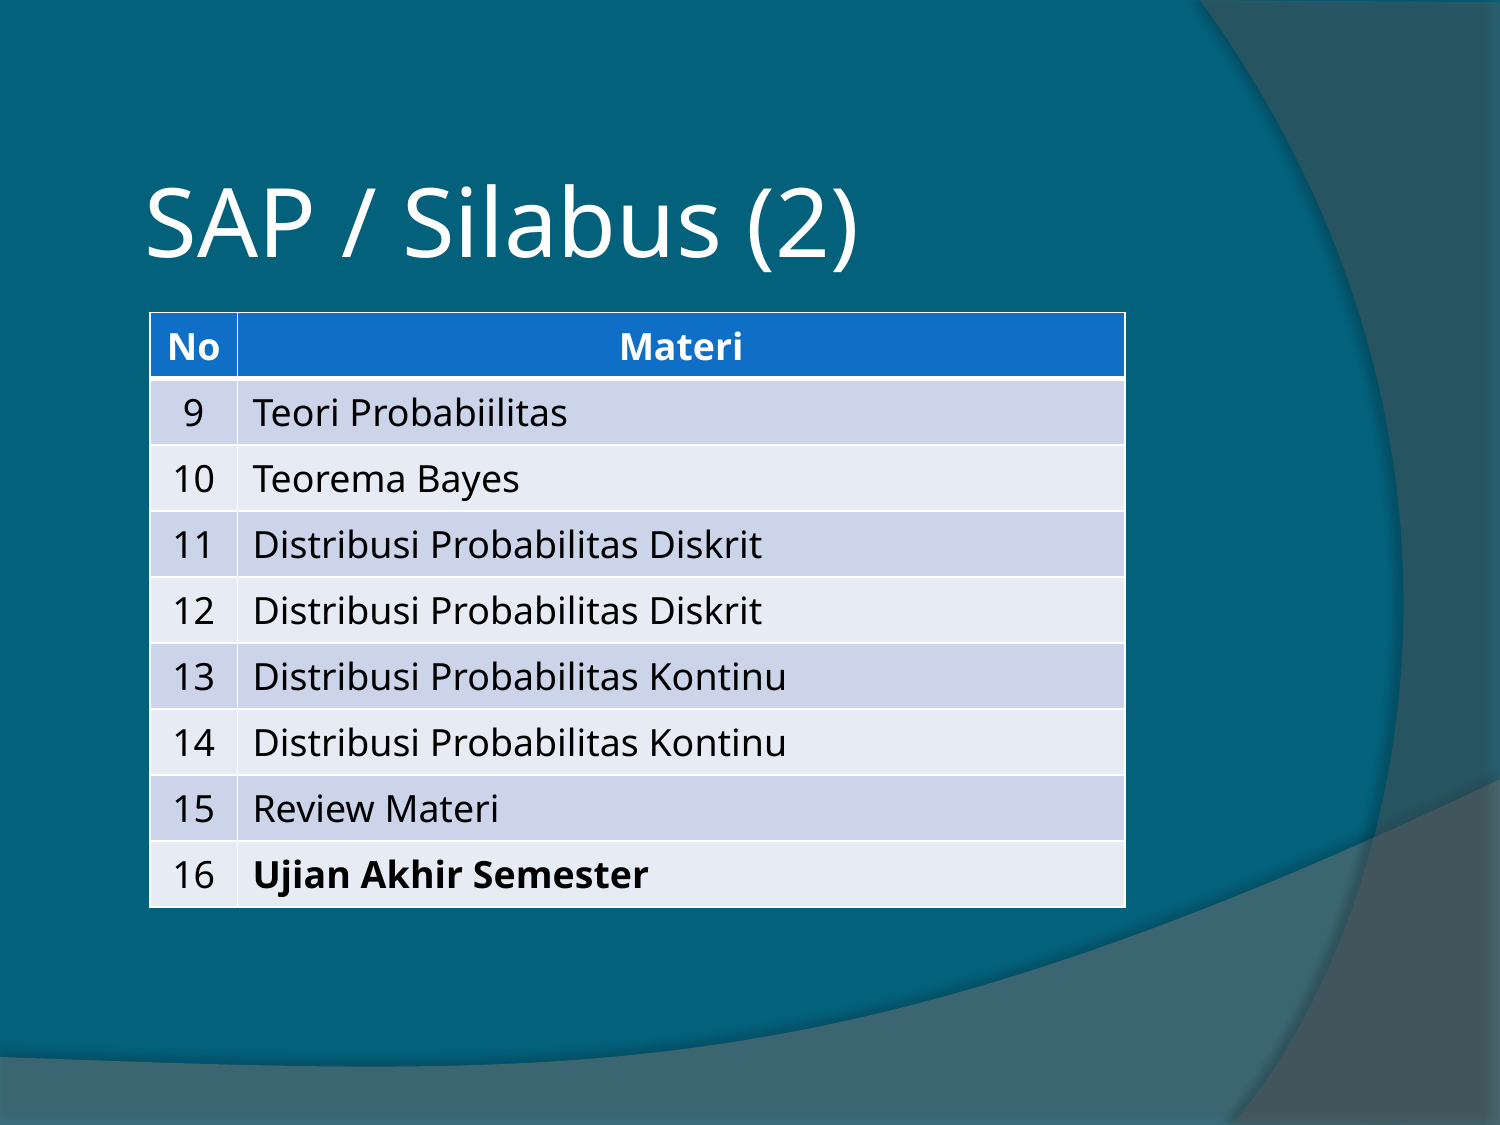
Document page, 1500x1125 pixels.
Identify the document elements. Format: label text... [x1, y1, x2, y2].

table_cell Review Materi [238, 776, 1124, 840]
table_header Materi [238, 313, 1124, 376]
table_cell 14 [151, 710, 237, 774]
table_cell 11 [151, 512, 237, 576]
table_cell Distribusi Probabilitas Diskrit [238, 578, 1124, 642]
table_cell 15 [151, 776, 237, 840]
table_cell 10 [151, 446, 237, 510]
table_cell 16 [151, 842, 237, 906]
table_header No [151, 313, 237, 376]
table_cell 12 [151, 578, 237, 642]
table_cell Distribusi Probabilitas Kontinu [238, 710, 1124, 774]
table_cell 13 [151, 644, 237, 708]
table_cell 9 [151, 381, 237, 444]
table_cell Distribusi Probabilitas Kontinu [238, 644, 1124, 708]
table_cell Ujian Akhir Semester [238, 842, 1124, 906]
table_cell Teorema Bayes [238, 446, 1124, 510]
table_cell Teori Probabiilitas [238, 381, 1124, 444]
table_cell Distribusi Probabilitas Diskrit [238, 512, 1124, 576]
title SAP / Silabus (2) [137, 124, 1363, 313]
